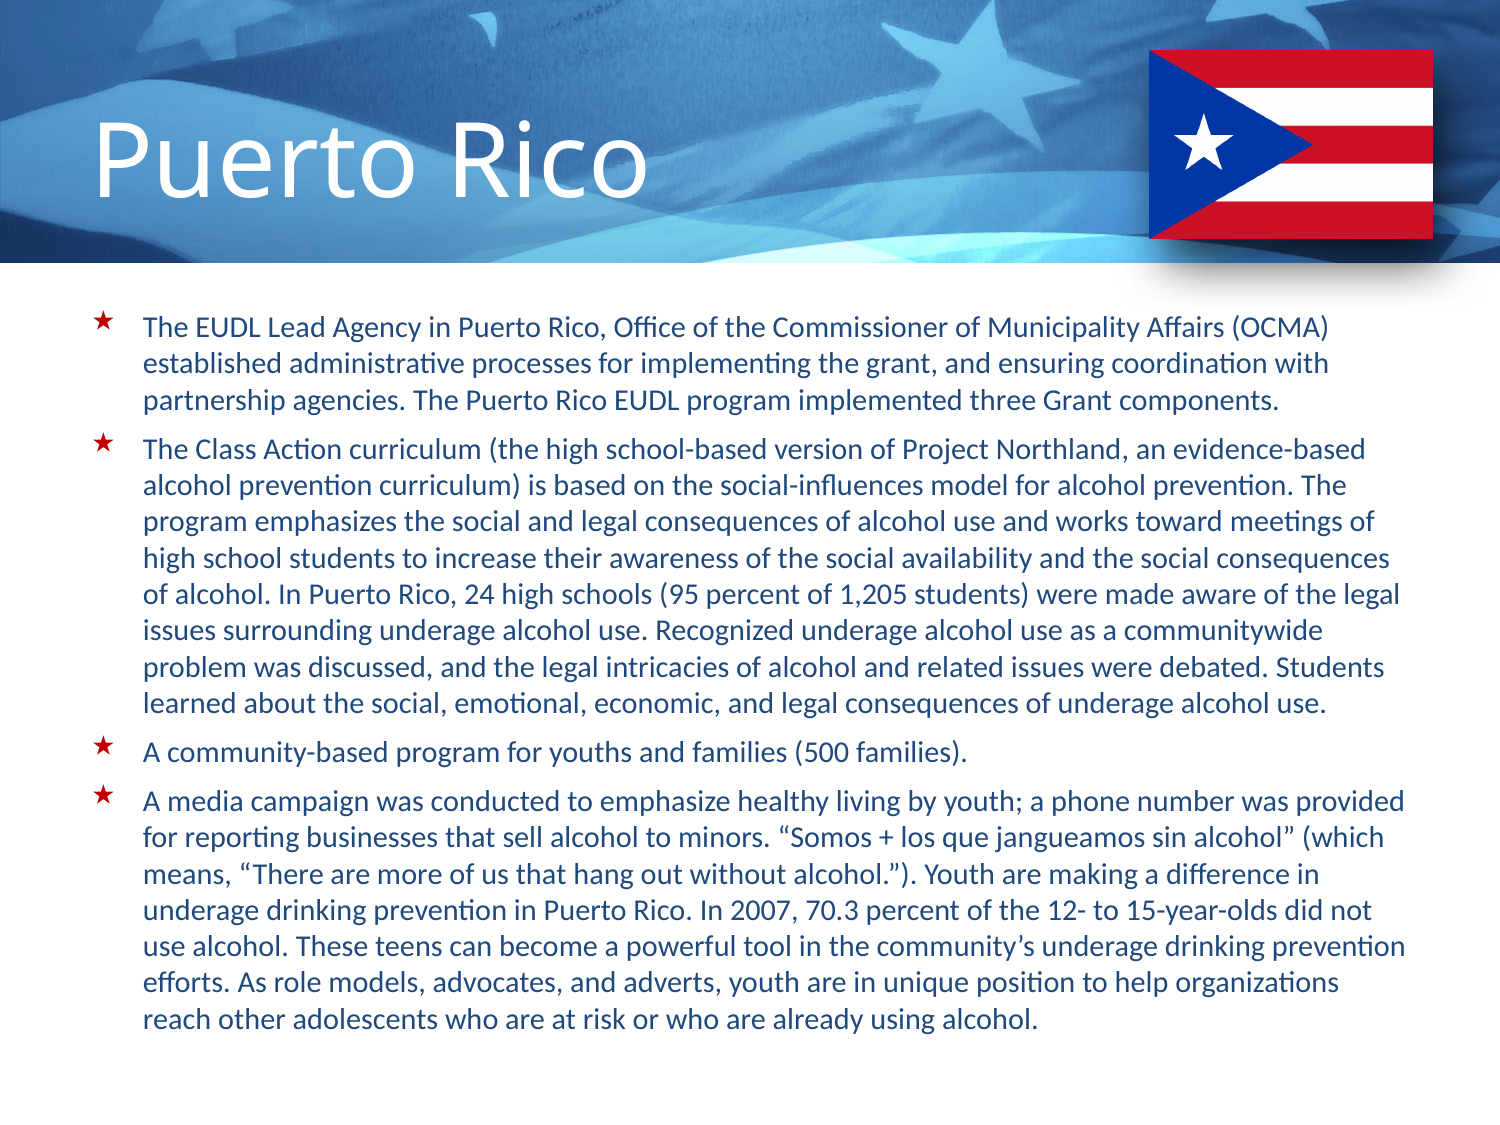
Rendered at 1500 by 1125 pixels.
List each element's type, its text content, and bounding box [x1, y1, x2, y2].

list The EUDL Lead Agency in Puerto Rico, Office of the Commissioner of Municipality Affairs (OCMA) established administrative processes for implementing the grant, and ensuring coordination with partnership agencies. The Puerto Rico EUDL program implemented three Grant components. The Class Action curriculum (the high school-based version of Project Northland, an evidence-based alcohol prevention curriculum) is based on the social-influences model for alcohol prevention. The program emphasizes the social and legal consequences of alcohol use and works toward meetings of high school students to increase their awareness of the social availability and the social consequences of alcohol. In Puerto Rico, 24 high schools (95 percent of 1,205 students) were made aware of the legal issues surrounding underage alcohol use. Recognized underage alcohol use as a communitywide problem was discussed, and the legal intricacies of alcohol and related issues were debated. Students learned about the social, emotional, economic, and legal consequences of underage alcohol use. A community-based program for youths and families (500 families). A media campaign was conducted to emphasize healthy living by youth; a phone number was provided for reporting businesses that sell alcohol to minors. “Somos + los que jangueamos sin alcohol” (which means, “There are more of us that hang out without alcohol.”). Youth are making a difference in underage drinking prevention in Puerto Rico. In 2007, 70.3 percent of the 12- to 15-year-olds did not use alcohol. These teens can become a powerful tool in the community’s underage drinking prevention efforts. As role models, advocates, and adverts, youth are in unique position to help organizations reach other adolescents who are at risk or who are already using alcohol. [74, 299, 1426, 1076]
title Puerto Rico [74, 62, 1137, 251]
picture [0, 0, 1500, 263]
